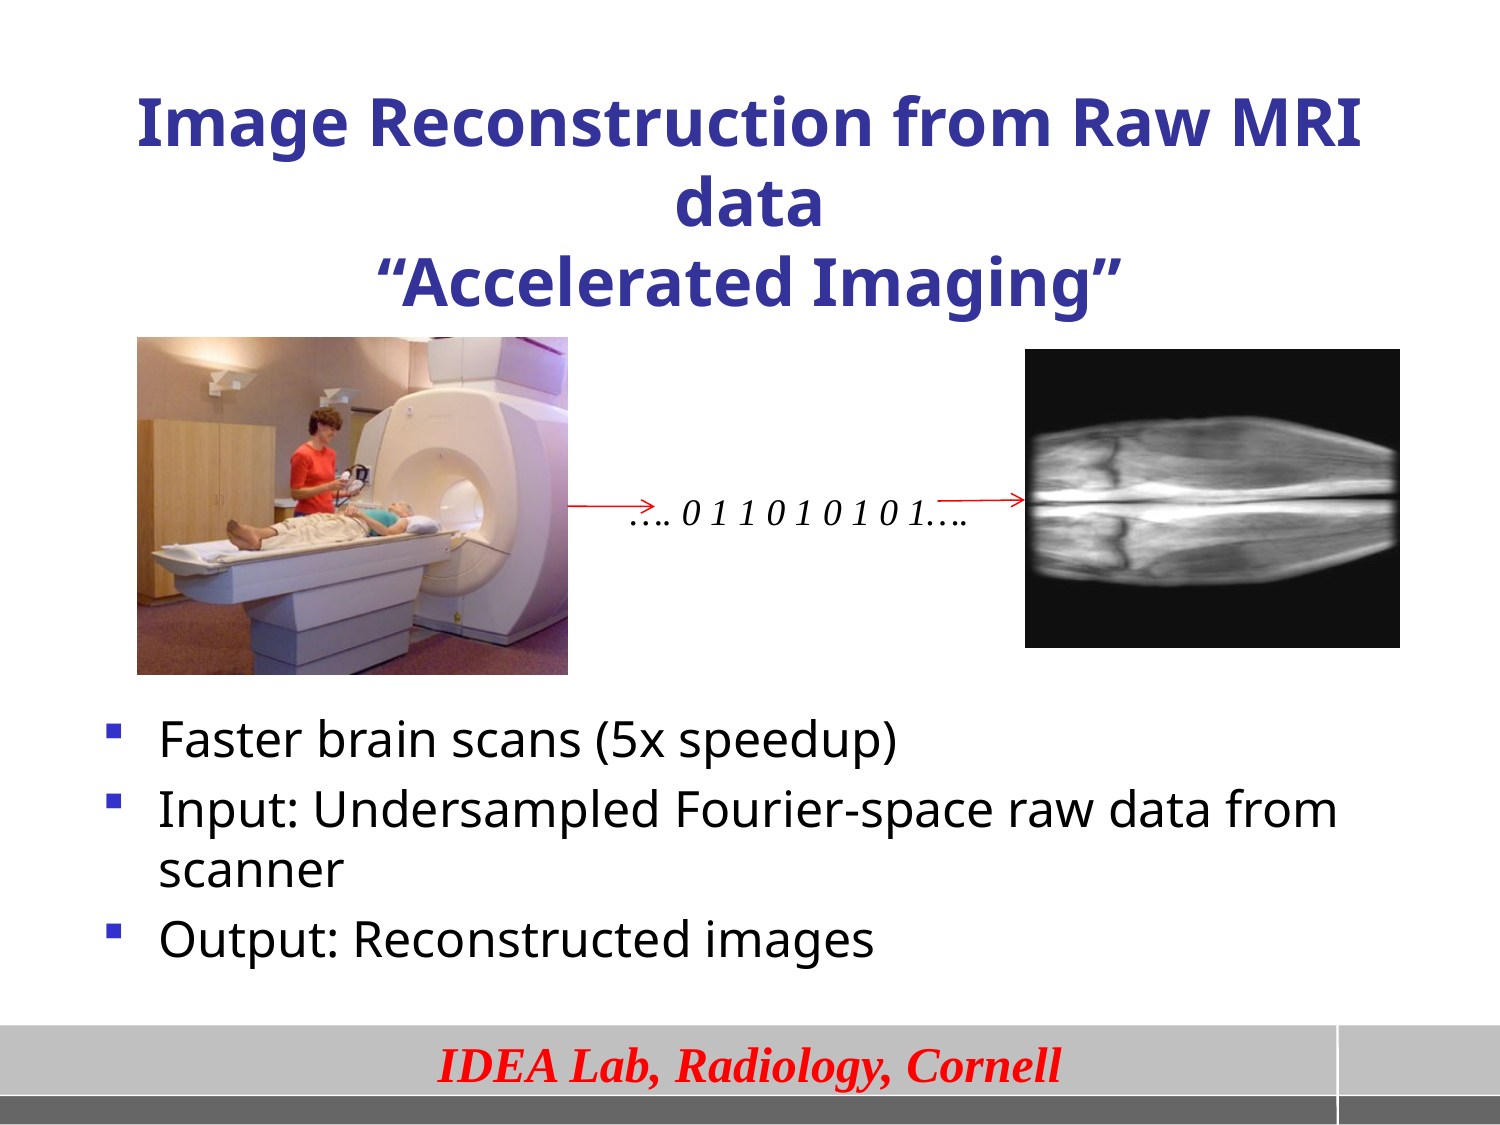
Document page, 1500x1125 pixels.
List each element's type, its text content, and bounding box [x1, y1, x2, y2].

title Image Reconstruction from Raw MRI data “Accelerated Imaging” [74, 124, 1426, 276]
text_box …. 0 1 1 0 1 0 1 0 1…. [614, 480, 985, 541]
list Faster brain scans (5x speedup) Input: Undersampled Fourier-space raw data from scanner Output: Reconstructed images [86, 699, 1438, 1038]
picture [1024, 349, 1401, 648]
picture [137, 337, 568, 676]
